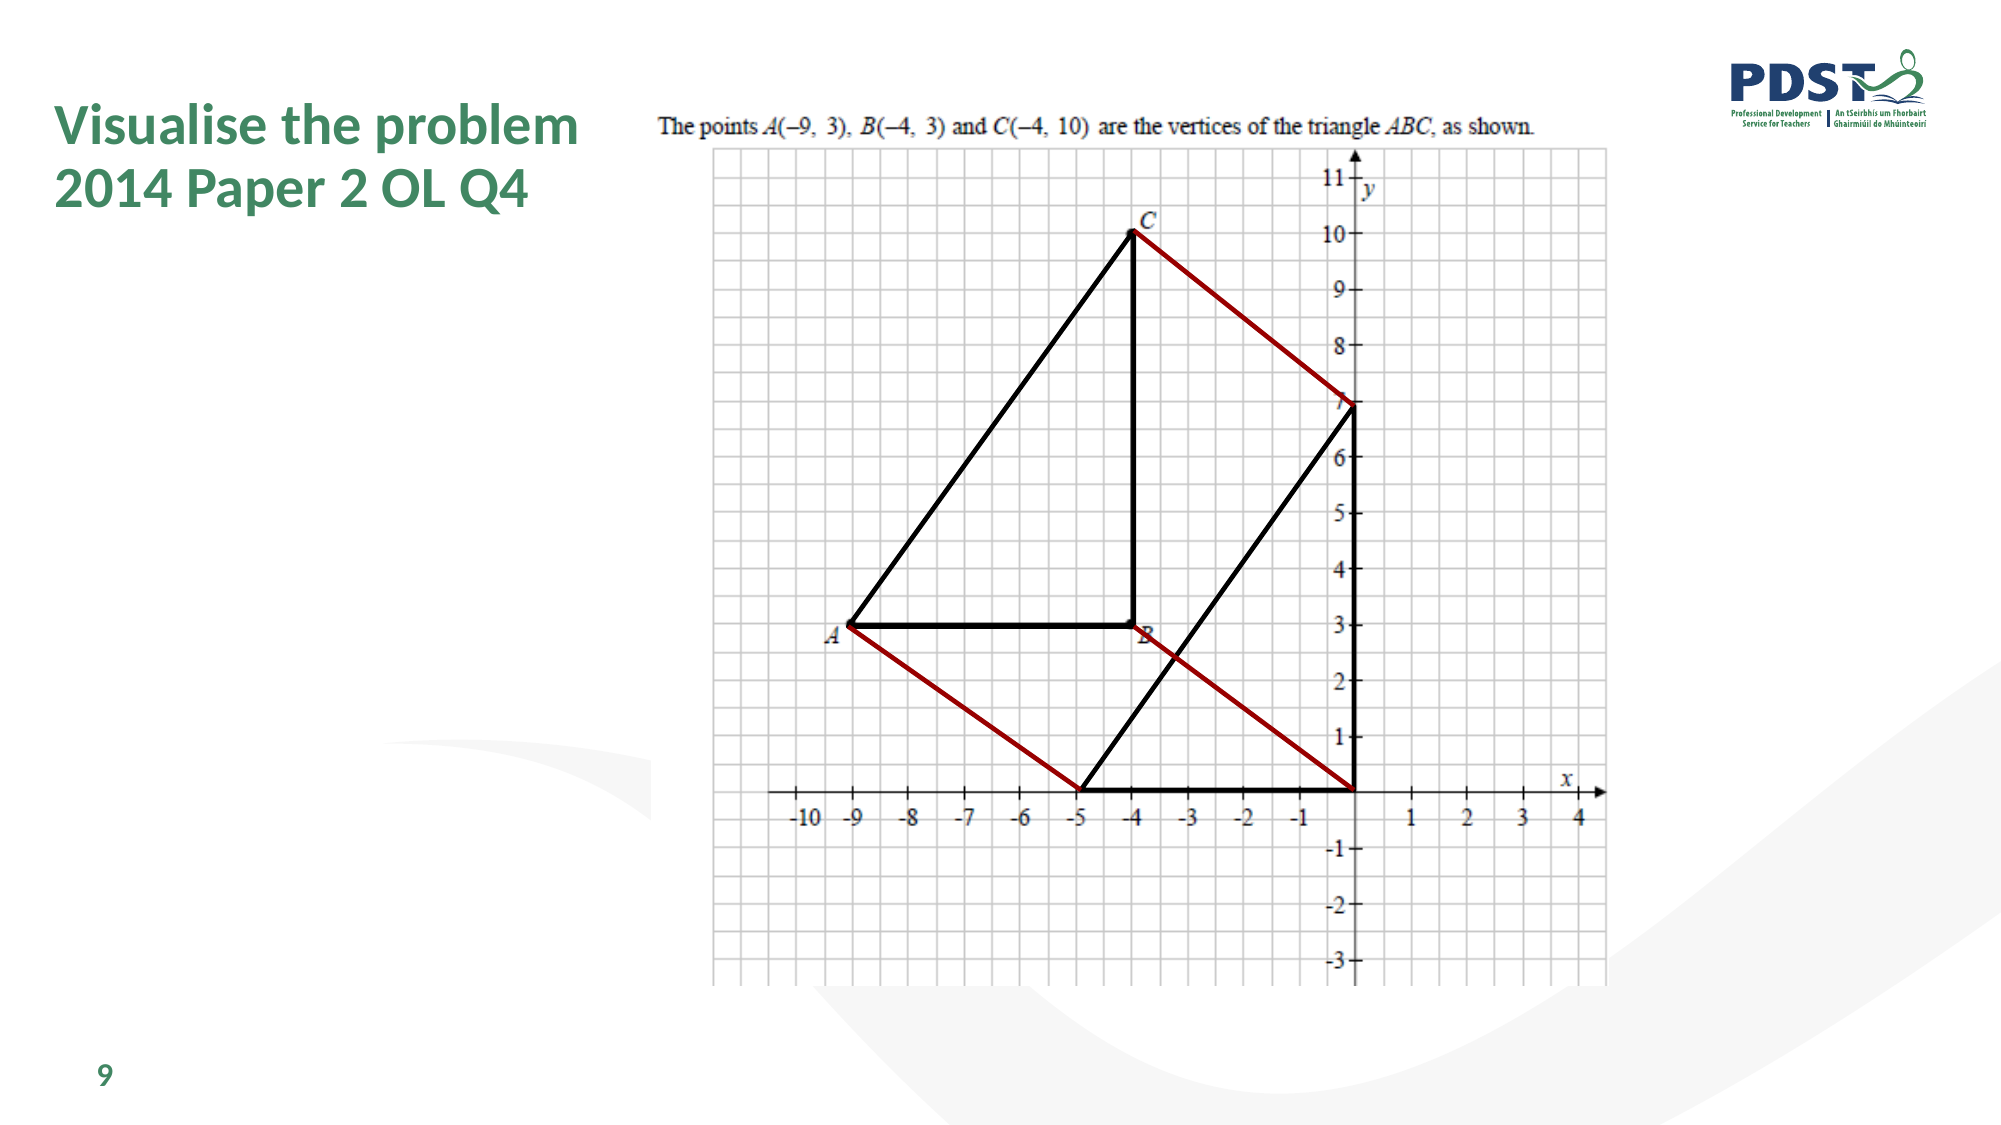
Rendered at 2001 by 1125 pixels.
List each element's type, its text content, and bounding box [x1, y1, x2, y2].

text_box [848, 626, 1082, 791]
title Visualise the problem 2014 Paper 2 OL Q4 [54, 90, 652, 221]
picture [650, 107, 1609, 986]
slide_number 9 [0, 1042, 128, 1103]
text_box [1133, 626, 1355, 791]
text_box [1133, 230, 1355, 407]
